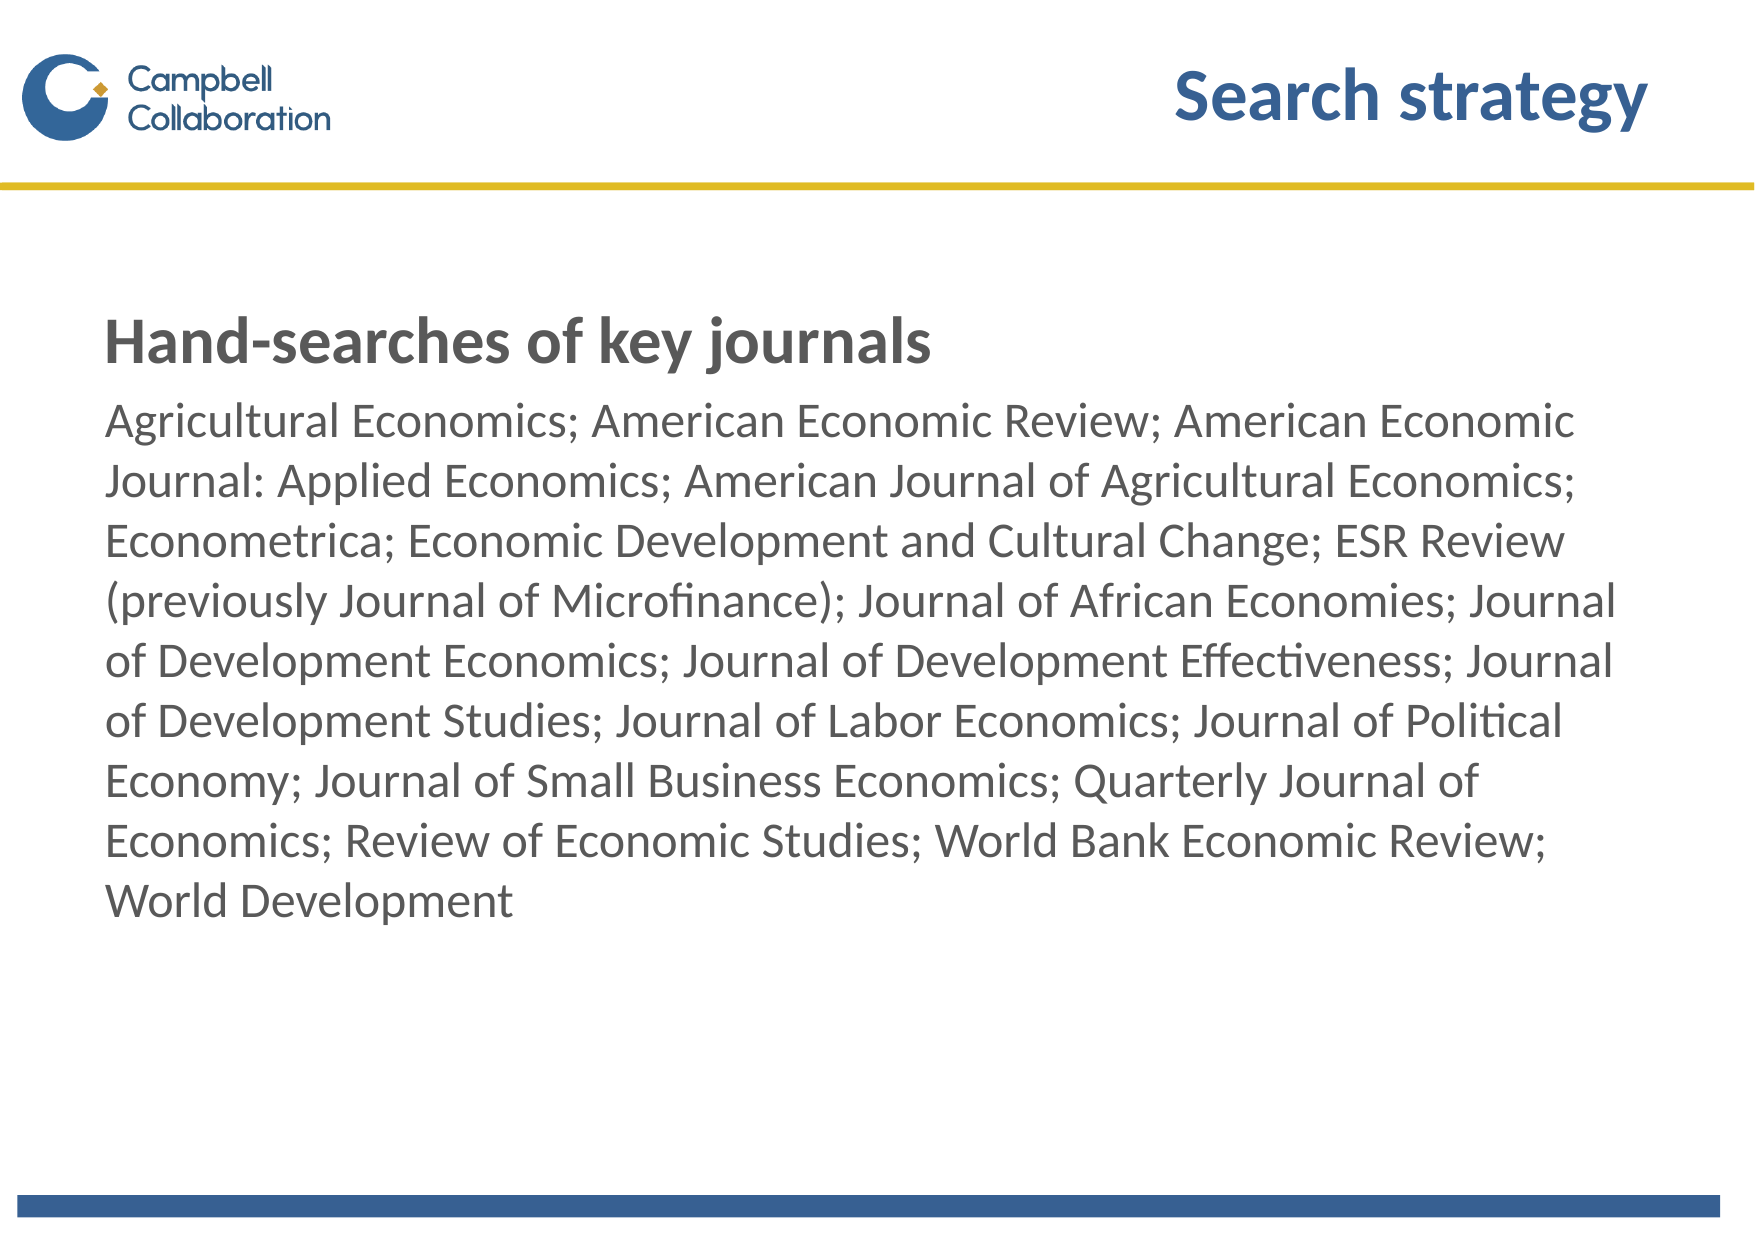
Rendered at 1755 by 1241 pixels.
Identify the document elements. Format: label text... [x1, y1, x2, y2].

list Hand-searches of key journals Agricultural Economics; American Economic Review; American Economic Journal: Applied Economics; American Journal of Agricultural Economics; Econometrica; Economic Development and Cultural Change; ESR Review (previously Journal of Microfinance); Journal of African Economies; Journal of Development Economics; Journal of Development Effectiveness; Journal of Development Studies; Journal of Labor Economics; Journal of Political Economy; Journal of Small Business Economics; Quarterly Journal of Economics; Review of Economic Studies; World Bank Economic Review; World Development [87, 288, 1667, 1174]
title Search strategy [0, 7, 1667, 175]
